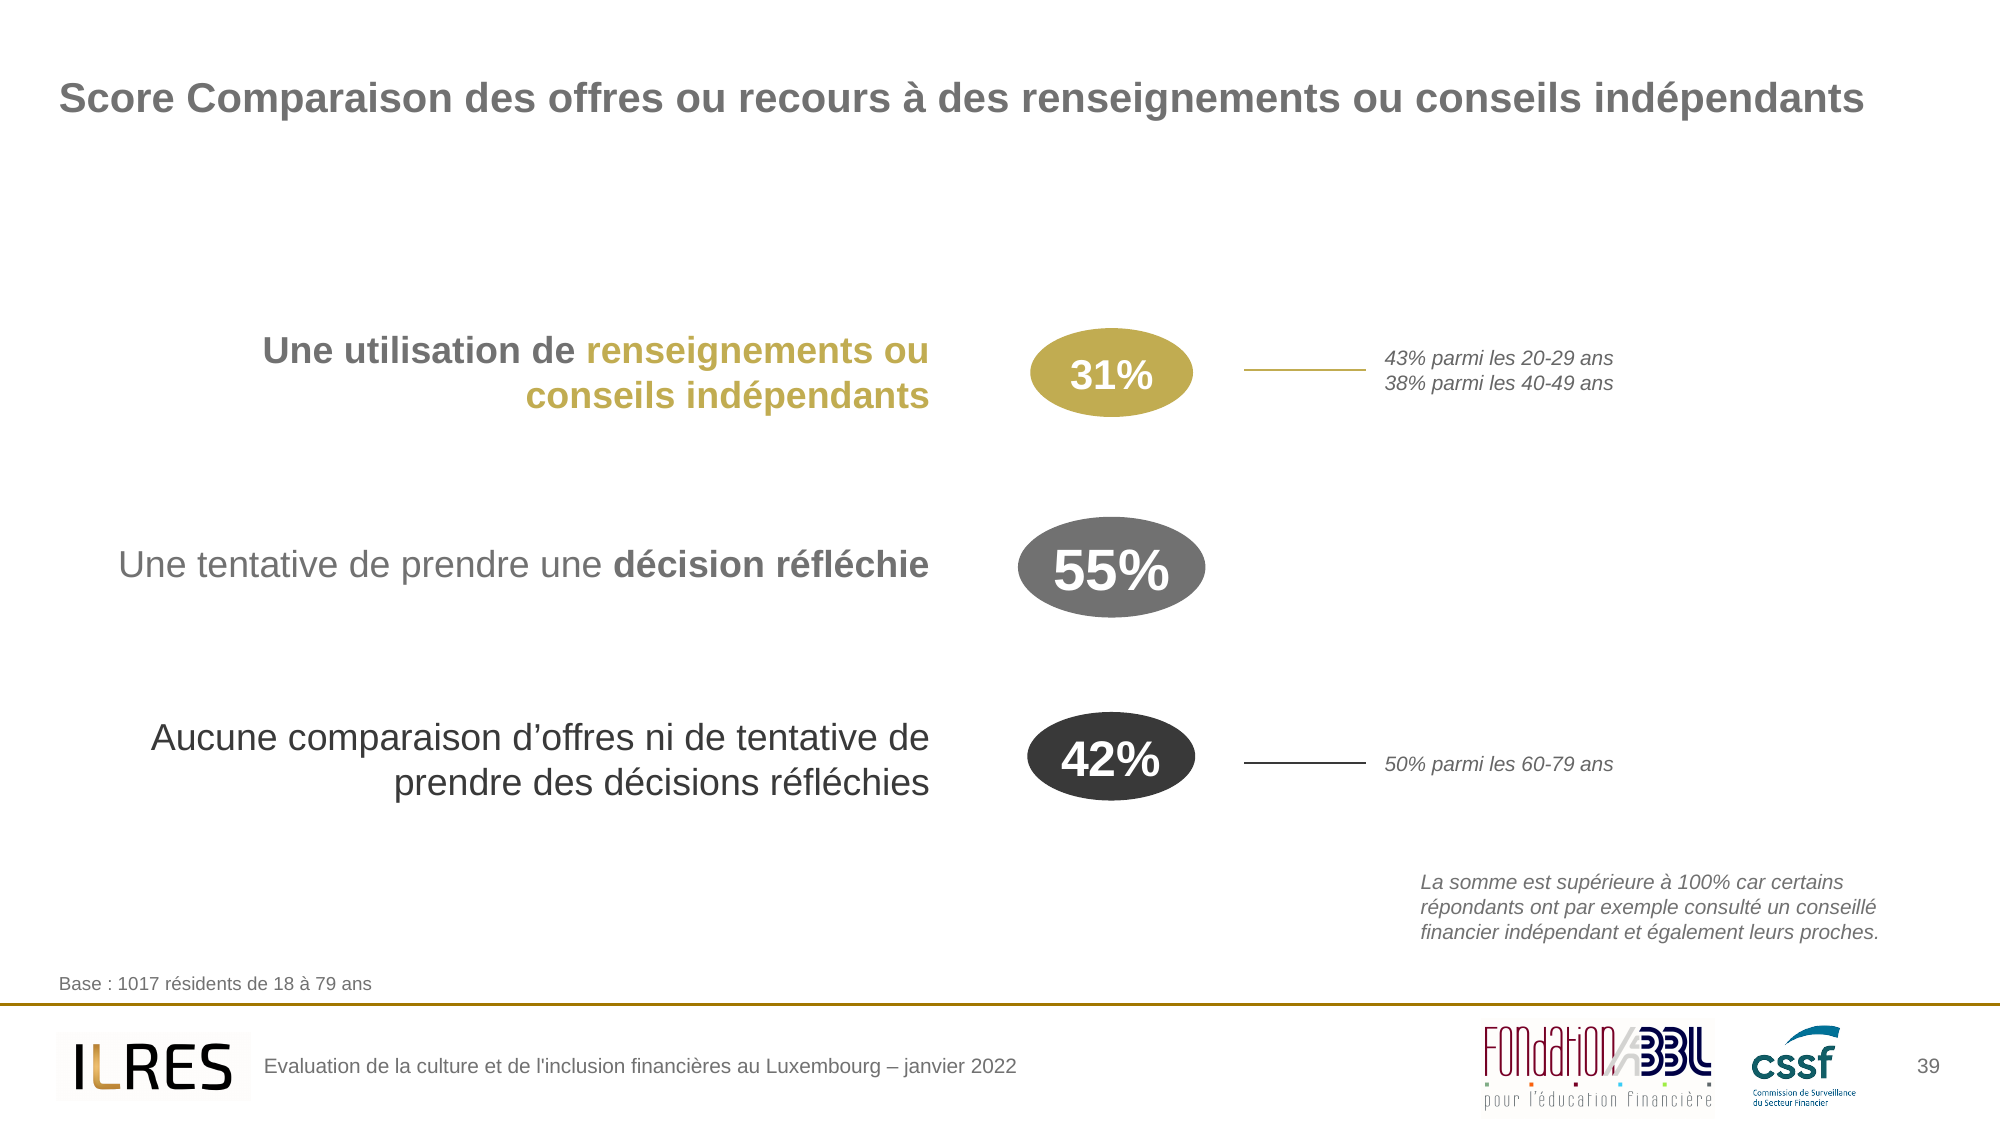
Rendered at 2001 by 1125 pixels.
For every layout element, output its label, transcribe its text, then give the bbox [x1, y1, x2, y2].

text_box Base : 1017 résidents de 18 à 79 ans [58, 971, 1940, 995]
text_box 43% parmi les 20-29 ans 38% parmi les 40-49 ans [1378, 338, 1799, 401]
picture [1747, 1019, 1857, 1107]
picture [1481, 1018, 1715, 1119]
text_box 42% [1026, 710, 1197, 802]
text_box Une tentative de prendre une décision réfléchie [104, 540, 930, 586]
text_box 50% parmi les 60-79 ans [1378, 744, 1799, 781]
title Score Comparaison des offres ou recours à des renseignements ou conseils indépendants [59, 70, 1941, 137]
text_box Aucune comparaison d’offres ni de tentative de prendre des décisions réfléchies [131, 713, 930, 804]
text_box Une utilisation de renseignements ou conseils indépendants [131, 326, 930, 417]
text_box 55% [1016, 515, 1207, 619]
text_box La somme est supérieure à 100% car certains répondants ont par exemple consulté un conseillé financier indépendant et également leurs proches. [1420, 868, 1914, 944]
text_box 31% [1029, 327, 1195, 419]
picture [56, 1032, 251, 1101]
slide_number 39 [1780, 1048, 1941, 1082]
